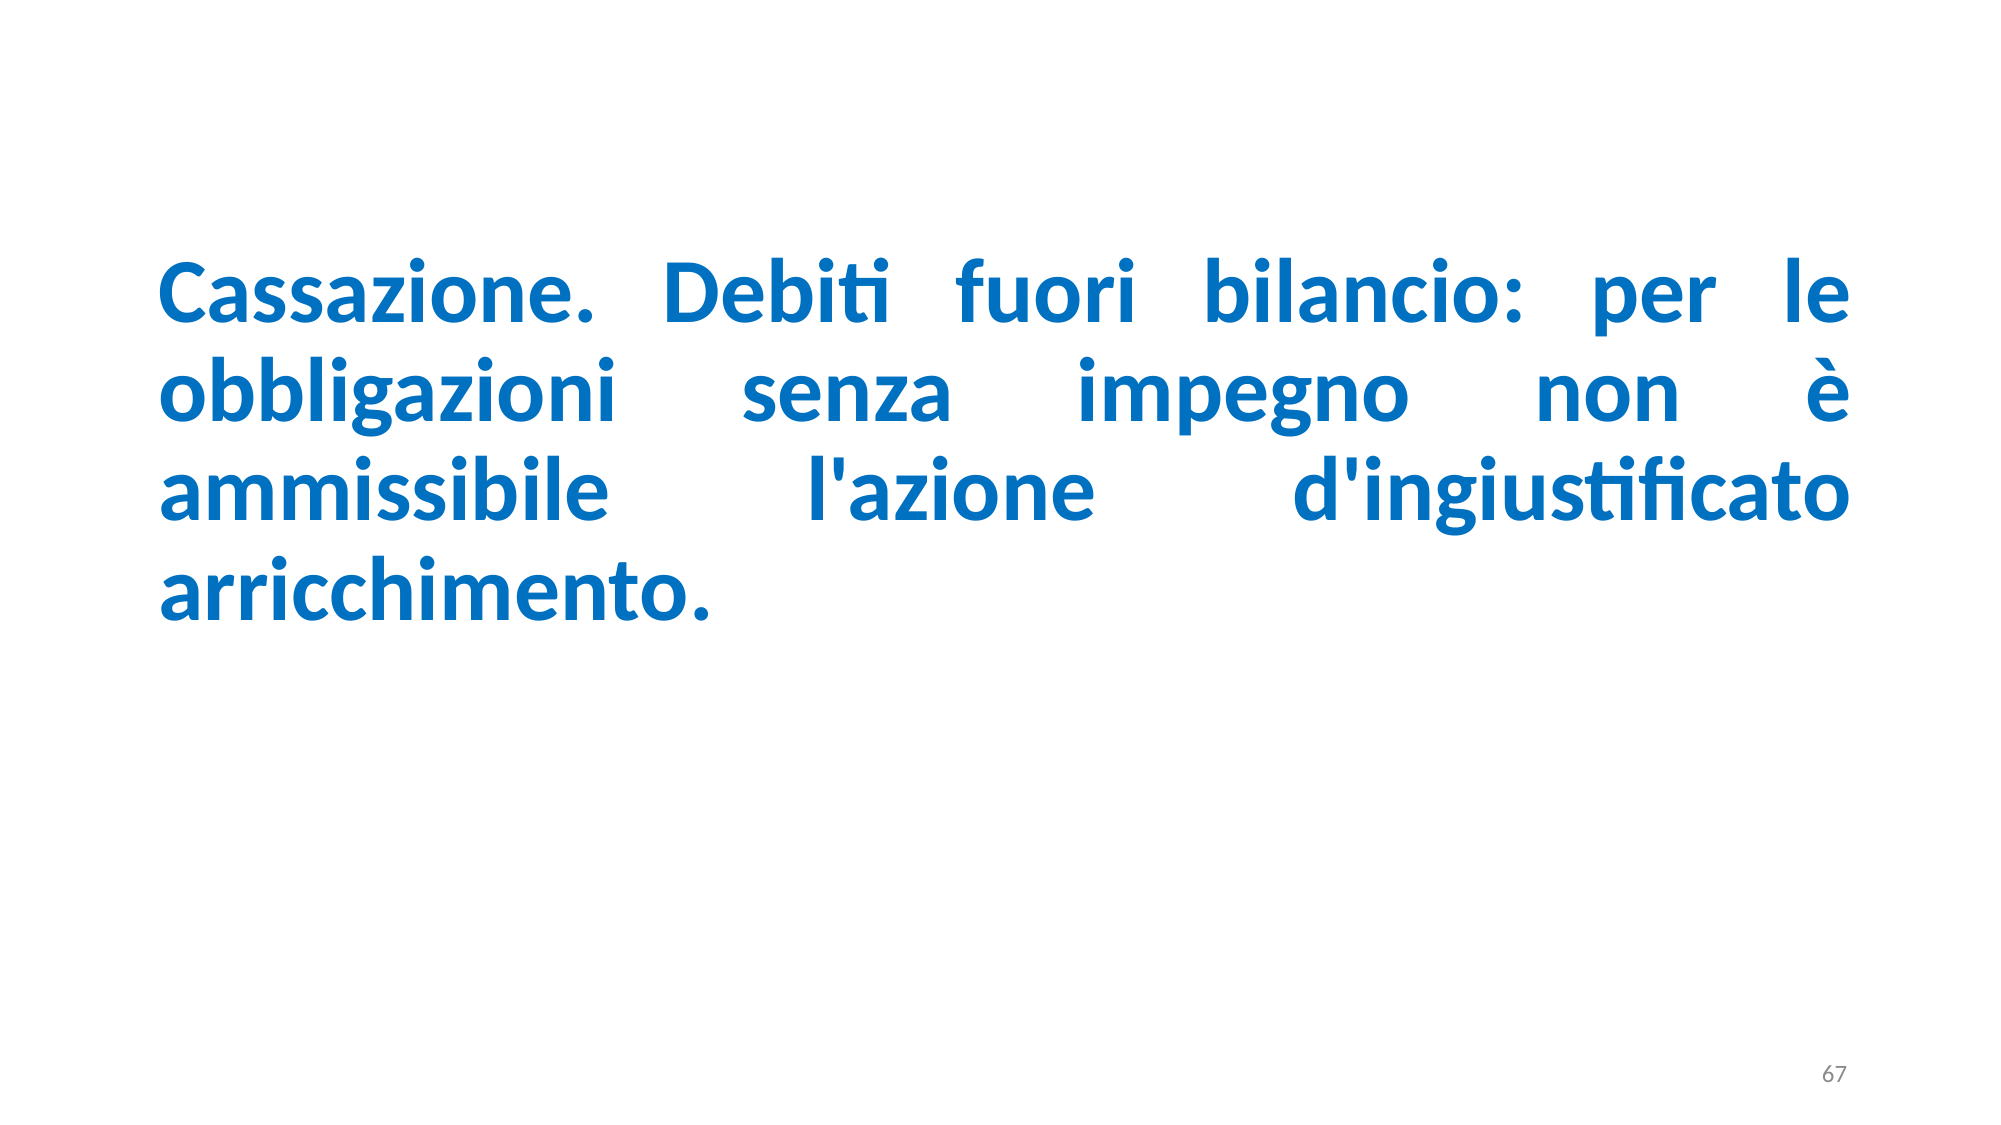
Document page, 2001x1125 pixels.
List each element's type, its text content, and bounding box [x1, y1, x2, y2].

title Cassazione. Debiti fuori bilancio: per le obbligazioni senza impegno non è ammissibile l'azione d'ingiustificato arricchimento. [143, 42, 1869, 841]
slide_number 67 [1412, 1042, 1863, 1103]
